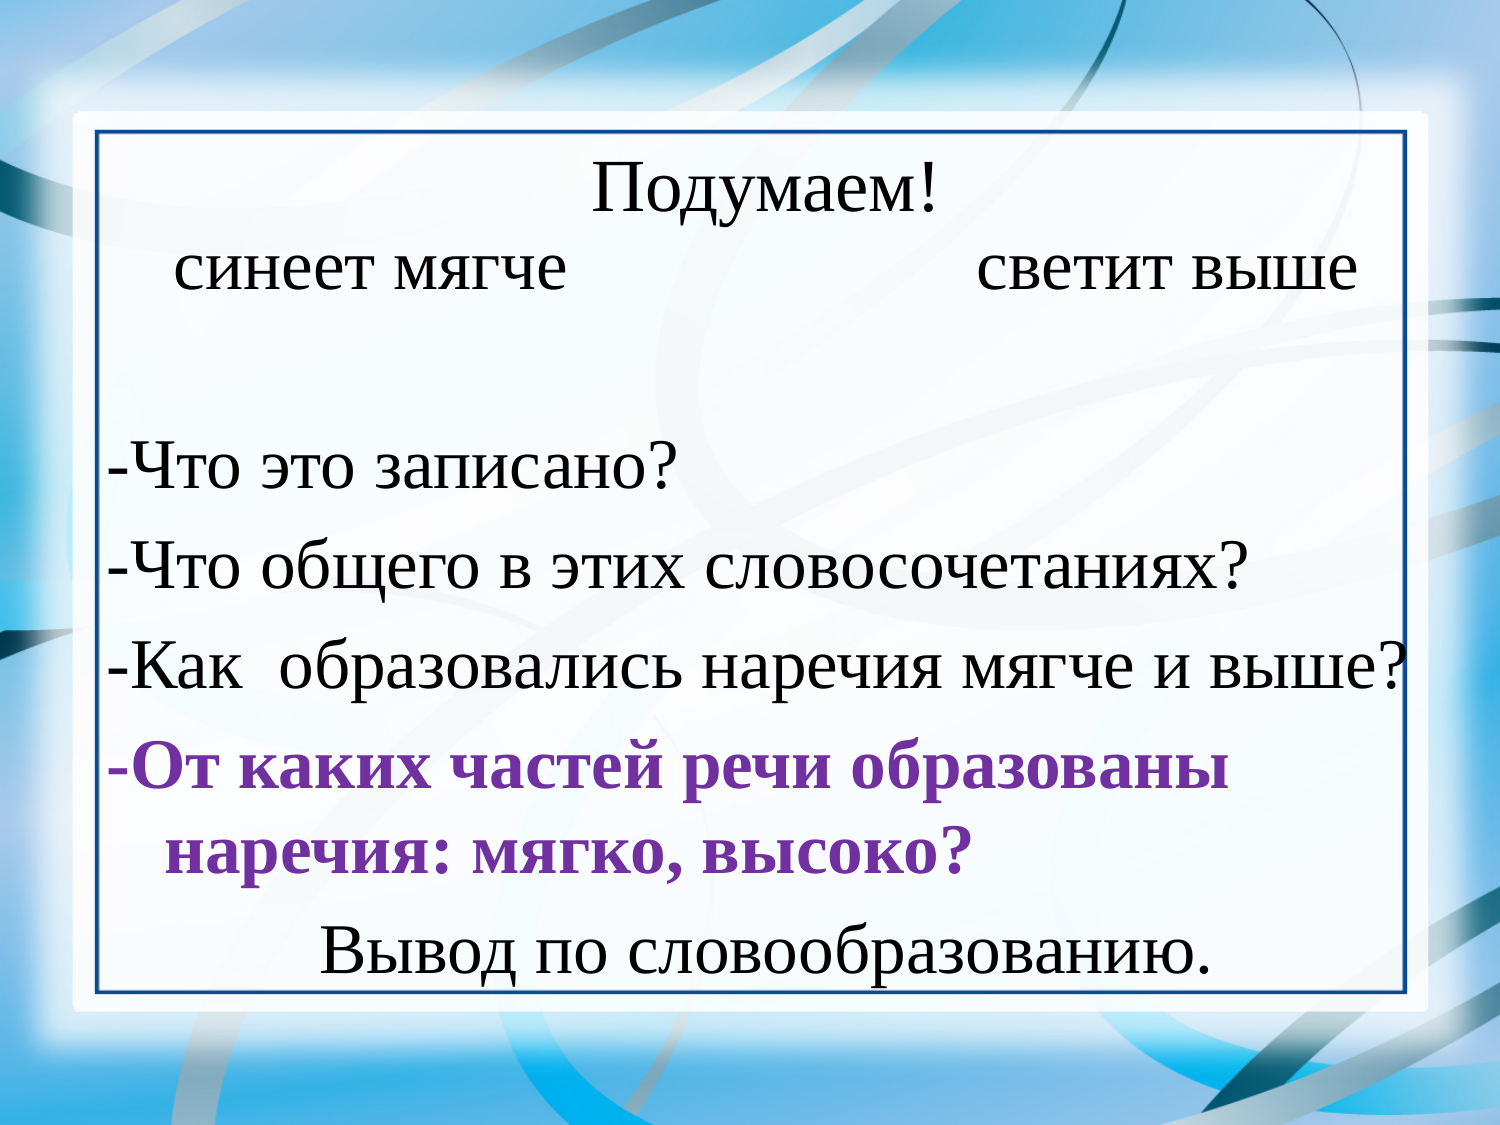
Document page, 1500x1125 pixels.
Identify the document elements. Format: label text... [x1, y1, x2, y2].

list синеет мягче светит выше -Что это записано? -Что общего в этих словосочетаниях? -Как образовались наречия мягче и выше? -От каких частей речи образованы наречия: мягко, высоко? Вывод по словообразованию. [91, 210, 1442, 1005]
title Подумаем! [91, 117, 1442, 210]
picture [0, 0, 1500, 1125]
